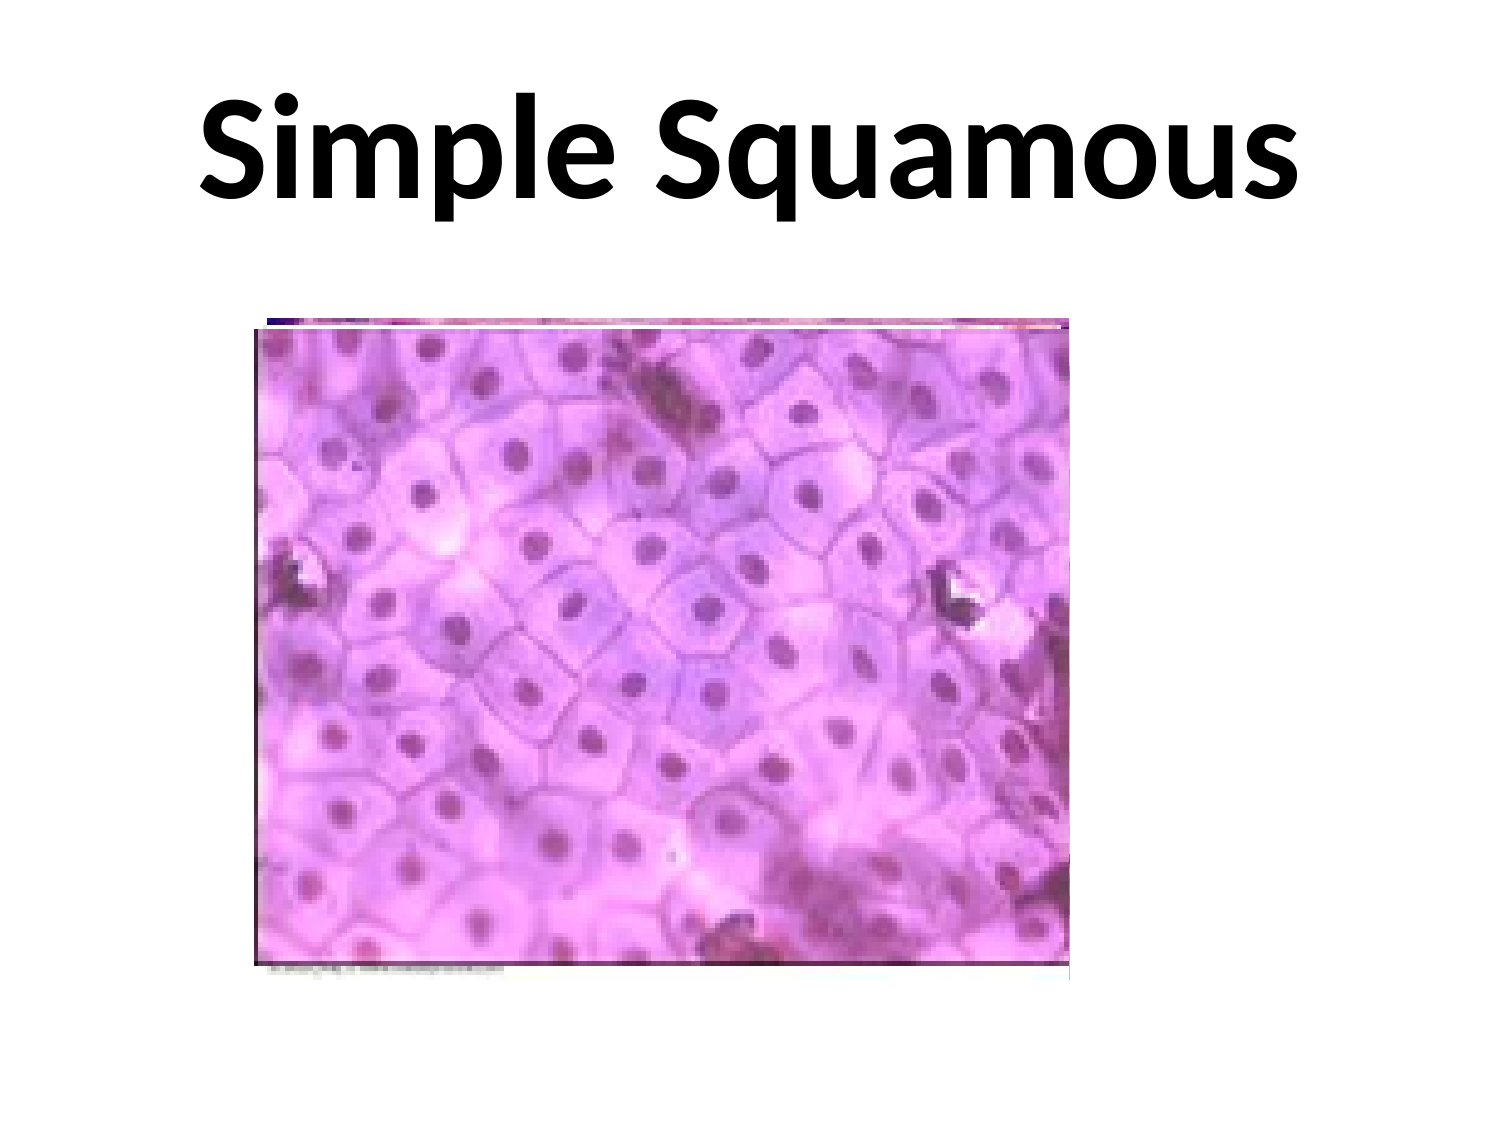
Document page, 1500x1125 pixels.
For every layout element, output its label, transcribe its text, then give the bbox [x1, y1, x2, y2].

title Simple Squamous [74, 44, 1426, 233]
picture [254, 318, 1075, 985]
